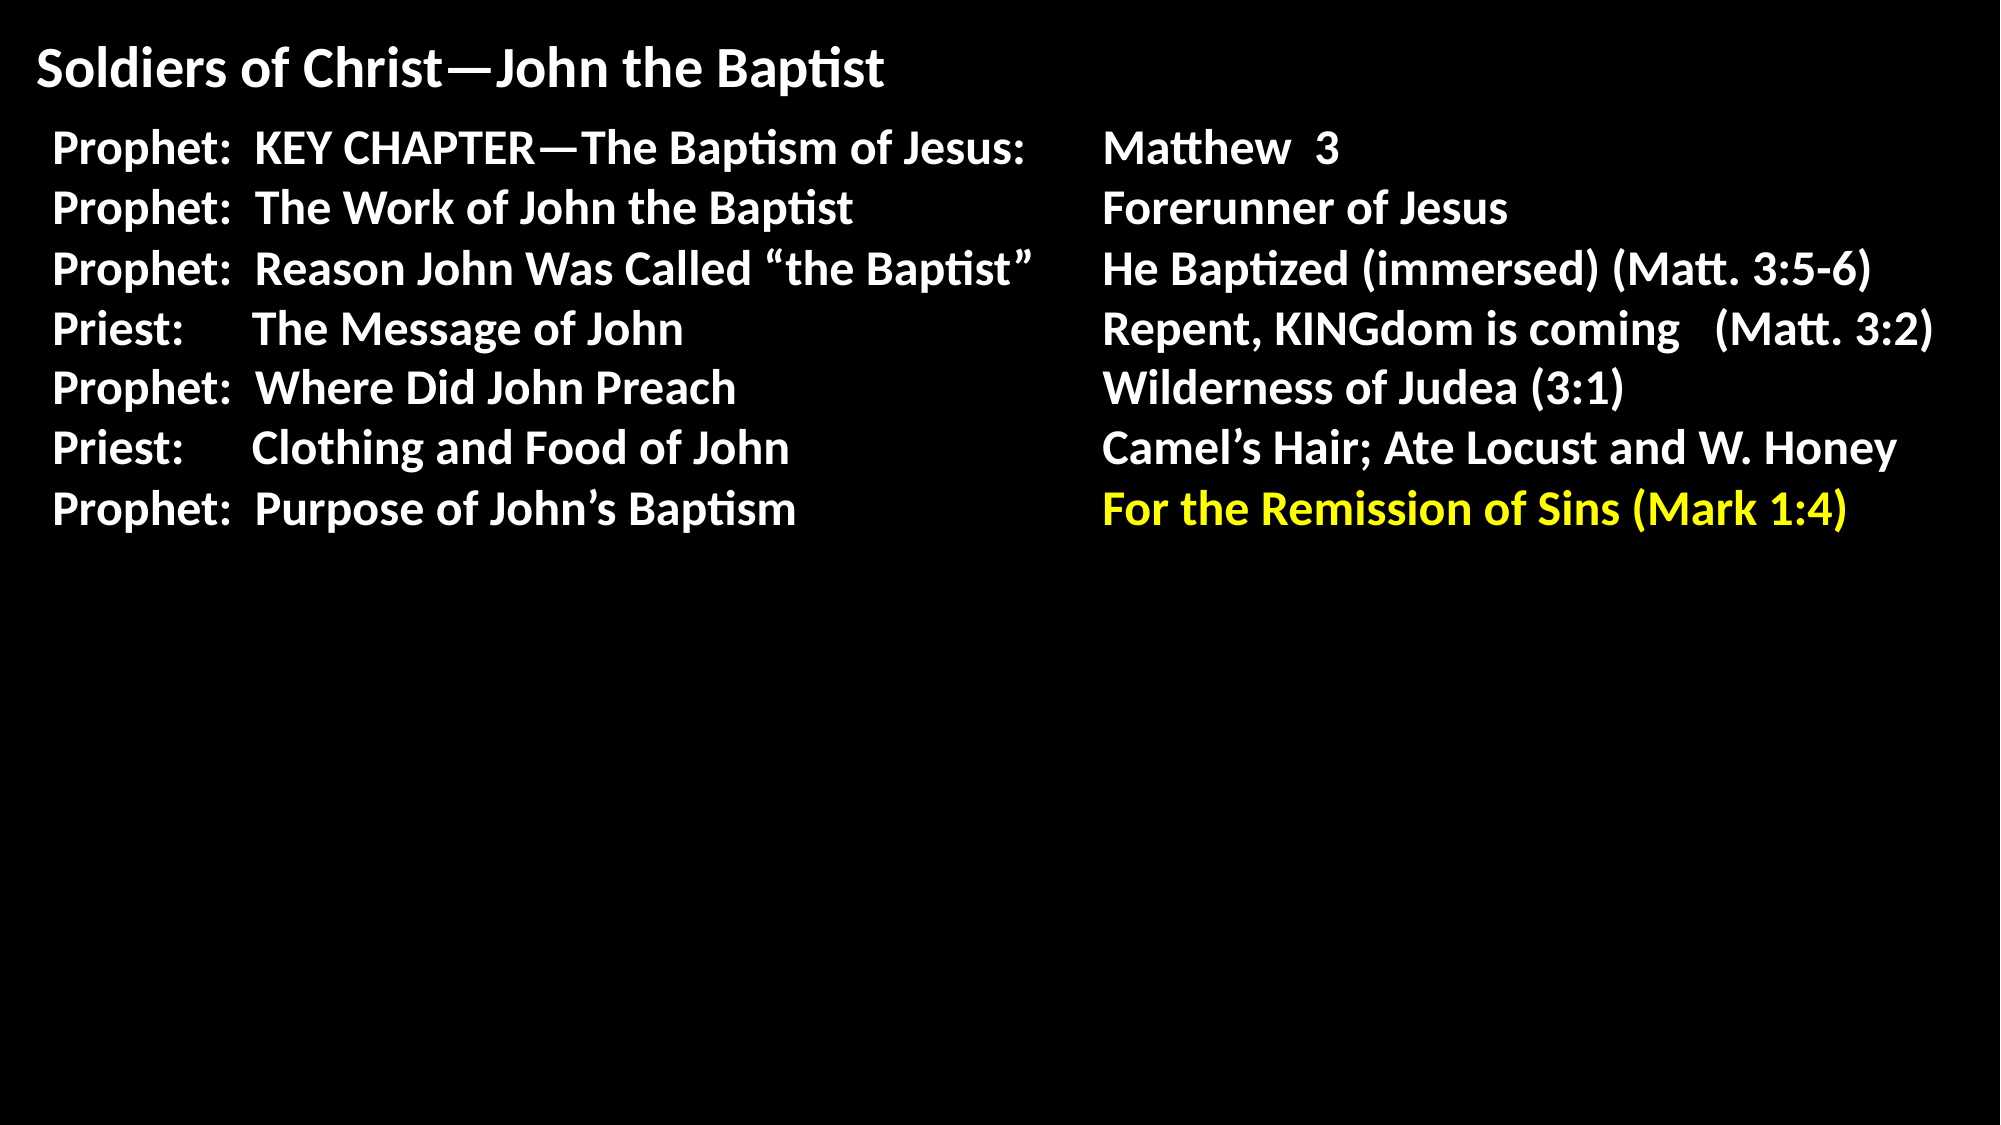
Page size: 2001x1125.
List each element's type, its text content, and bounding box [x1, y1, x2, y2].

text_box Prophet: KEY CHAPTER—The Baptism of Jesus: Matthew 3 Prophet: The Work of John the Baptist Forerunner of Jesus Prophet: Reason John Was Called “the Baptist” He Baptized (immersed) (Matt. 3:5-6) Priest: The Message of John Repent, KINGdom is coming (Matt. 3:2) Prophet: Where Did John Preach Wilderness of Judea (3:1) Priest: Clothing and Food of John Camel’s Hair; Ate Locust and W. Honey Prophet: Purpose of John’s Baptism For the Remission of Sins (Mark 1:4) [37, 107, 1979, 543]
text_box Soldiers of Christ—John the Baptist [21, 21, 1104, 107]
